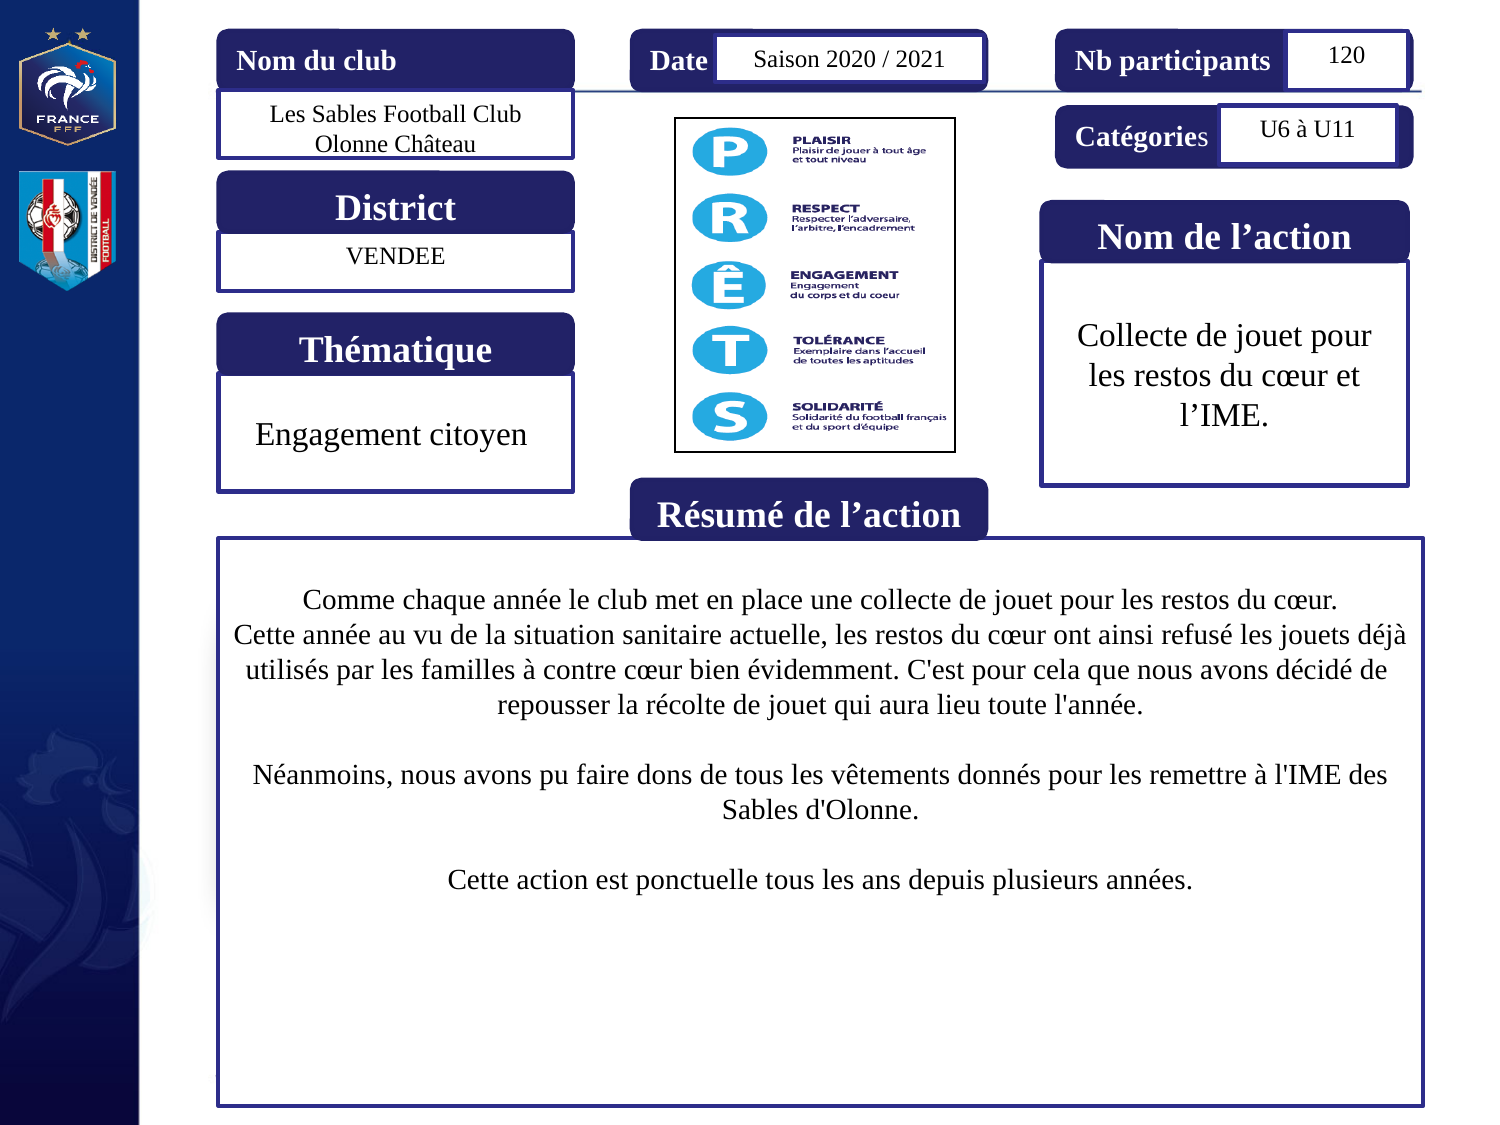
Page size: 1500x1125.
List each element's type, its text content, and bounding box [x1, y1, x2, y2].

text_box Nb participants [1054, 28, 1403, 93]
text_box [289, 0, 1329, 105]
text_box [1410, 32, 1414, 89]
text_box Nom du club [216, 28, 575, 88]
text_box Collecte de jouet pour les restos du cœur et l’IME. [1039, 259, 1410, 488]
text_box Comme chaque année le club met en place une collecte de jouet pour les restos du cœur. Cette année au vu de la situation sanitaire actuelle, les restos du cœur ont ainsi refusé les jouets déjà utilisés par les familles à contre cœur bien évidemment. C'est pour cela que nous avons décidé de repousser la récolte de jouet qui aura lieu toute l'année. Néanmoins, nous avons pu faire dons de tous les vêtements donnés pour les remettre à l'IME des Sables d'Olonne. Cette action est ponctuelle tous les ans depuis plusieurs années. [216, 536, 1425, 1108]
text_box U6 à U11 [1217, 103, 1399, 167]
text_box Nom de l’action [1039, 199, 1410, 264]
text_box Résumé de l’action [629, 477, 989, 541]
text_box Saison 2020 / 2021 [713, 33, 986, 84]
picture [0, 0, 1500, 1125]
text_box Engagement citoyen [216, 371, 575, 494]
text_box District [216, 170, 575, 234]
text_box Thématique [216, 312, 575, 376]
text_box Date [629, 28, 989, 93]
text_box Les Sables Football Club Olonne Château [216, 88, 575, 160]
text_box Catégories [1054, 105, 1414, 169]
text_box 120 [1283, 29, 1410, 92]
text_box VENDEE [216, 230, 575, 293]
